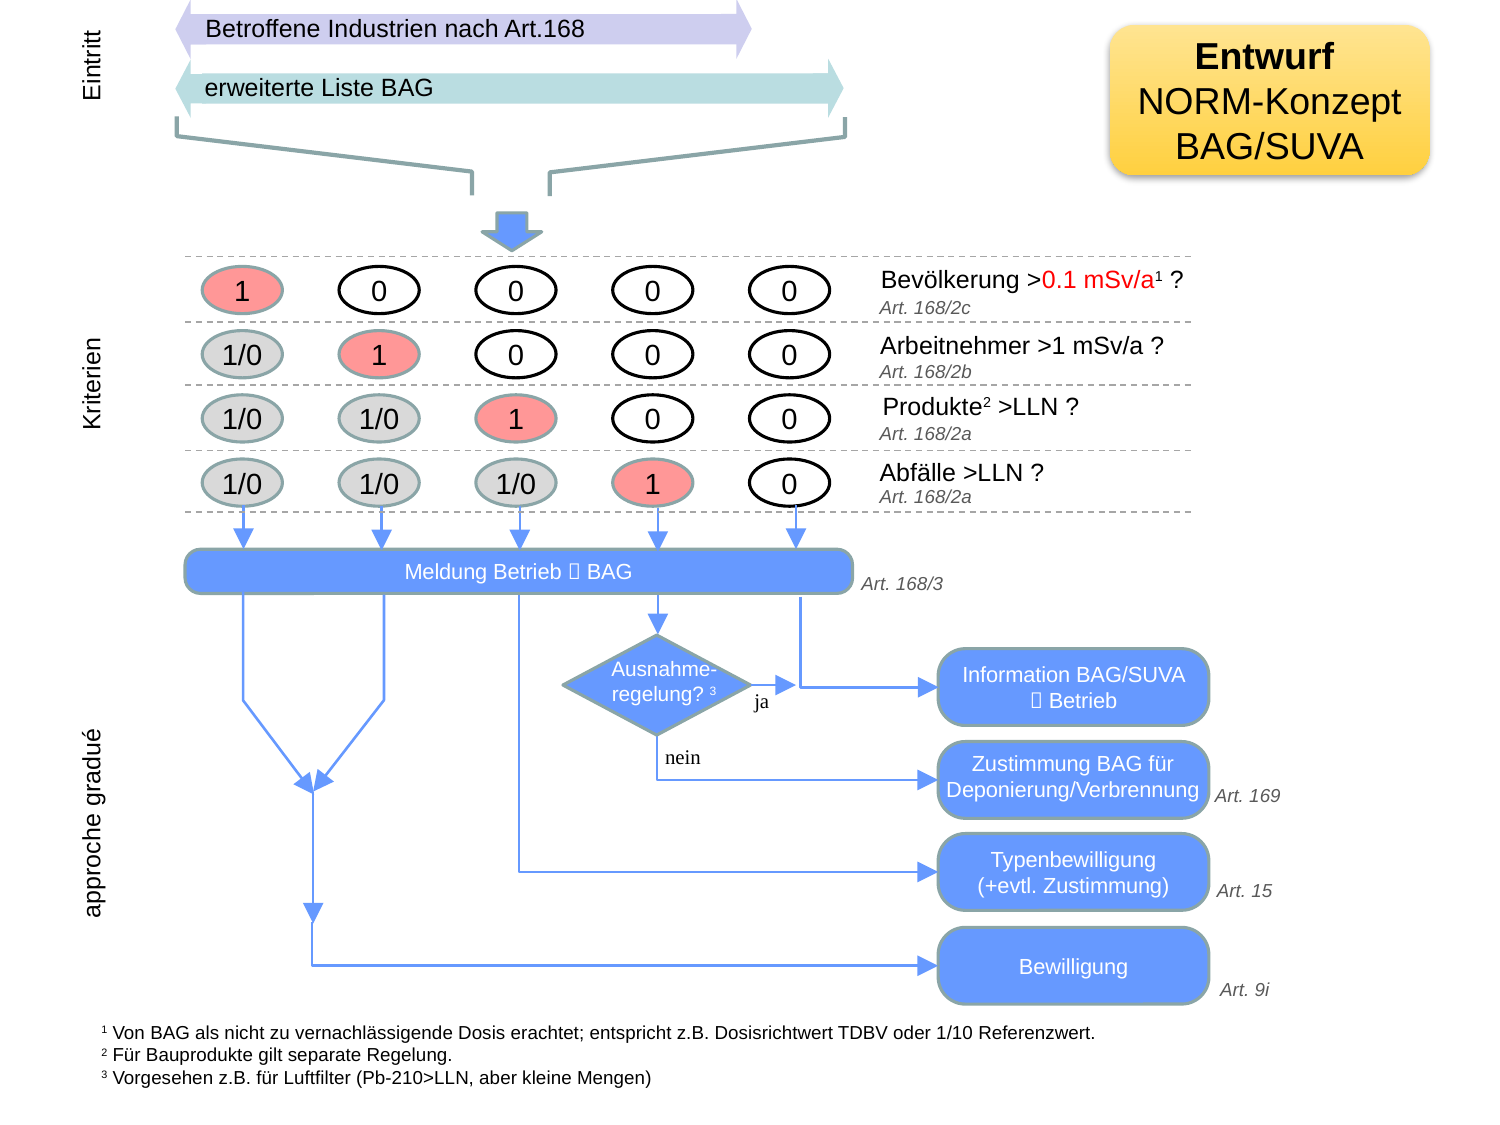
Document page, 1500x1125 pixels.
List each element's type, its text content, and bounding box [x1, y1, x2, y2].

text_box approche gradué [68, 713, 113, 933]
text_box 1 [336, 331, 422, 380]
text_box 0 [336, 266, 422, 316]
text_box 0 [747, 394, 832, 445]
text_box Art. 168/2a [864, 495, 987, 510]
text_box [560, 671, 583, 699]
text_box Arbeitnehmer >1 mSv/a ? [865, 328, 1195, 367]
text_box 0 [610, 266, 695, 316]
text_box 1 Von BAG als nicht zu vernachlässigende Dosis erachtet; entspricht z.B. Dosisrichtwert TDBV oder 1/10 Referenzwert. 2 Für Bauprodukte gilt separate Regelung. 3 Vorgesehen z.B. für Luftfilter (Pb-210>LLN, aber kleine Mengen) [651, 1012, 1478, 1096]
text_box Abfälle >LLN ? [864, 458, 1060, 495]
text_box [873, 644, 939, 698]
text_box 1 [200, 266, 285, 316]
text_box Eintritt [68, 15, 113, 116]
text_box 0 [747, 331, 832, 380]
text_box Art. 9i [1205, 969, 1285, 1008]
text_box Art. 15 [1202, 870, 1288, 909]
text_box Art. 168/3 [873, 564, 959, 602]
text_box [588, 522, 868, 943]
text_box Bevölkerung >0.1 mSv/a1 ? [865, 256, 1213, 302]
text_box 1 [473, 394, 559, 445]
text_box Art. 168/2c [864, 288, 986, 321]
text_box [721, 0, 752, 59]
text_box Art. 169 [1199, 776, 1296, 814]
text_box [547, 117, 848, 197]
text_box 1/0 [336, 458, 422, 509]
text_box 0 [747, 266, 832, 316]
text_box [175, 59, 191, 119]
text_box [812, 58, 844, 118]
text_box Betroffene Industrien nach Art.168 [190, 5, 602, 50]
text_box 1 Von BAG als nicht zu vernachlässigende Dosis erachtet; entspricht z.B. Dosisrichtwert TDBV oder 1/10 Referenzwert. 2 Für Bauprodukte gilt separate Regelung. 3 Vorgesehen z.B. für Luftfilter (Pb-210>LLN, aber kleine Mengen) [86, 1012, 597, 1096]
text_box 0 [473, 331, 559, 380]
text_box 0 [610, 394, 695, 445]
text_box Art. 168/2b [864, 352, 987, 384]
text_box [242, 592, 313, 794]
text_box erweiterte Liste BAG [189, 64, 475, 109]
text_box 1 [610, 458, 695, 509]
text_box [313, 594, 385, 792]
text_box 0 [747, 458, 832, 509]
text_box 1/0 [473, 458, 559, 509]
text_box Zustimmung BAG für Deponierung/Verbrennung [925, 742, 1221, 810]
text_box [175, 0, 191, 59]
text_box 1/0 [200, 458, 285, 509]
text_box 1/0 [336, 394, 422, 445]
text_box Information BAG/SUVA  Betrieb [936, 646, 1212, 728]
text_box 1/0 [200, 331, 285, 380]
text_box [602, 952, 648, 1125]
text_box [602, 14, 736, 45]
text_box [174, 116, 475, 196]
text_box [480, 210, 544, 253]
text_box [942, 810, 1200, 821]
text_box Kriterien [68, 322, 113, 446]
text_box 1/0 [200, 394, 285, 445]
text_box 0 [610, 331, 695, 380]
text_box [774, 616, 821, 899]
text_box [475, 73, 828, 104]
text_box 0 [473, 266, 559, 316]
text_box Typenbewilligung (+evtl. Zustimmung) [936, 831, 1211, 913]
text_box Meldung Betrieb  BAG [182, 547, 583, 596]
text_box Art. 168/2a [864, 414, 987, 449]
text_box Entwurf NORM-Konzept BAG/SUVA [1108, 23, 1431, 176]
text_box Bewilligung [936, 925, 1211, 1007]
text_box Produkte2 >LLN ? [867, 394, 1095, 428]
